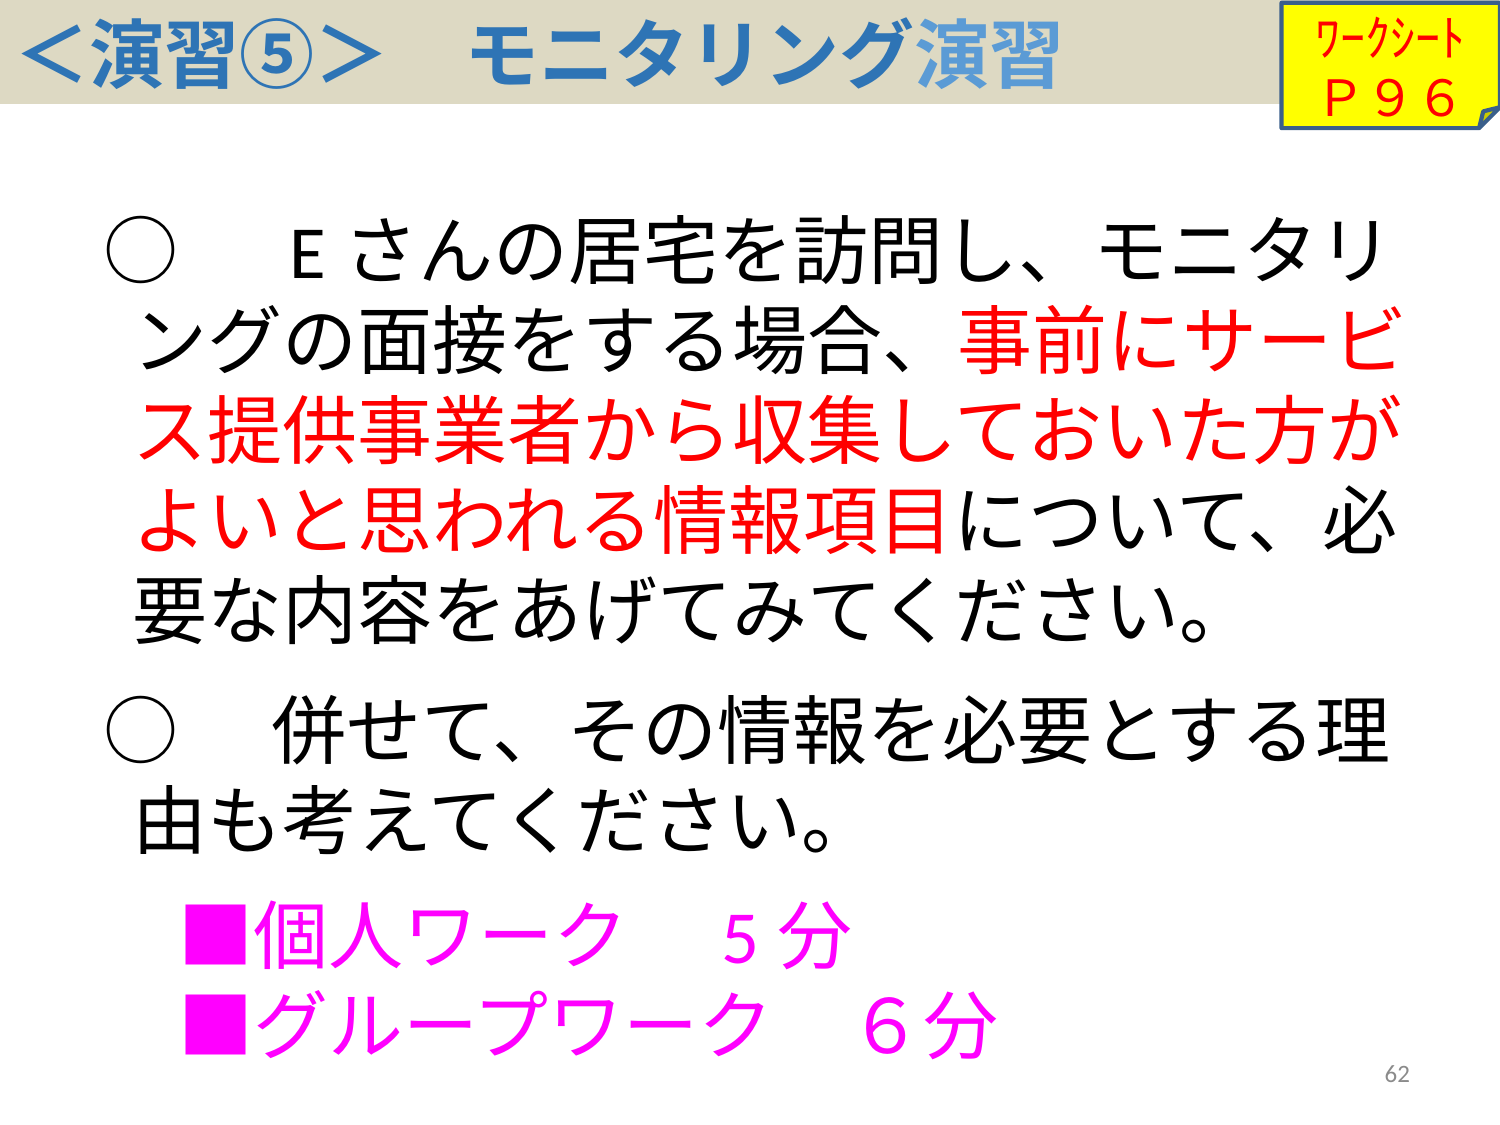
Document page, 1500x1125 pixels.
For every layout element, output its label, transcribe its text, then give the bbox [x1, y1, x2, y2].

text_box ○ Eさんの居宅を訪問し、モニタリングの面接をする場合、事前にサービス提供事業者から収集しておいた方がよいと思われる情報項目について、必要な内容をあげてみてください。 ○ 併せて、その情報を必要とする理由も考えてください。 ■個人ワーク 5分 ■グループワーク ６分 [88, 196, 1449, 1076]
text_box ＜演習⑤＞ モニタリング演習 [0, 0, 1280, 105]
slide_number 62 [1074, 1076, 1425, 1103]
text_box ﾜｰｸｼｰﾄ Ｐ９６ [1279, 0, 1500, 131]
